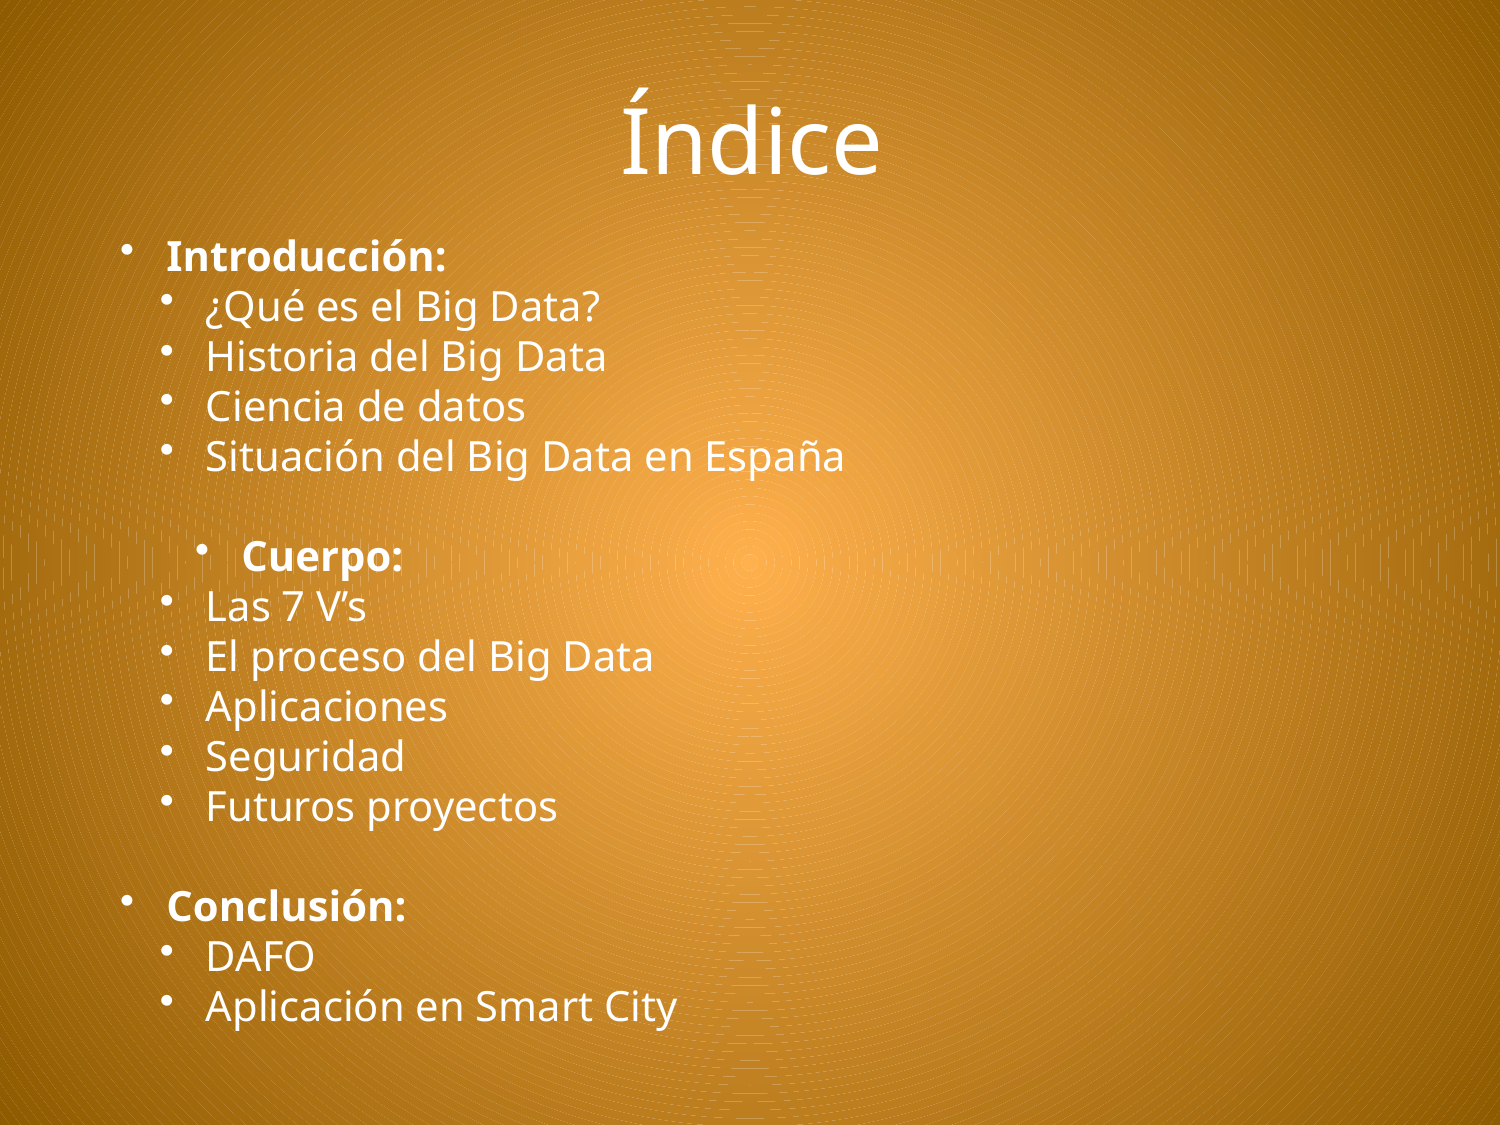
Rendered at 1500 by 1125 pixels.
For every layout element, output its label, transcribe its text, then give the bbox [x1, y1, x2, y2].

text_box Introducción: ¿Qué es el Big Data? Historia del Big Data Ciencia de datos Situación del Big Data en España Cuerpo: Las 7 V’s El proceso del Big Data Aplicaciones Seguridad Futuros proyectos Conclusión: DAFO Aplicación en Smart City [105, 222, 1447, 1071]
text_box Índice [76, 44, 1427, 232]
